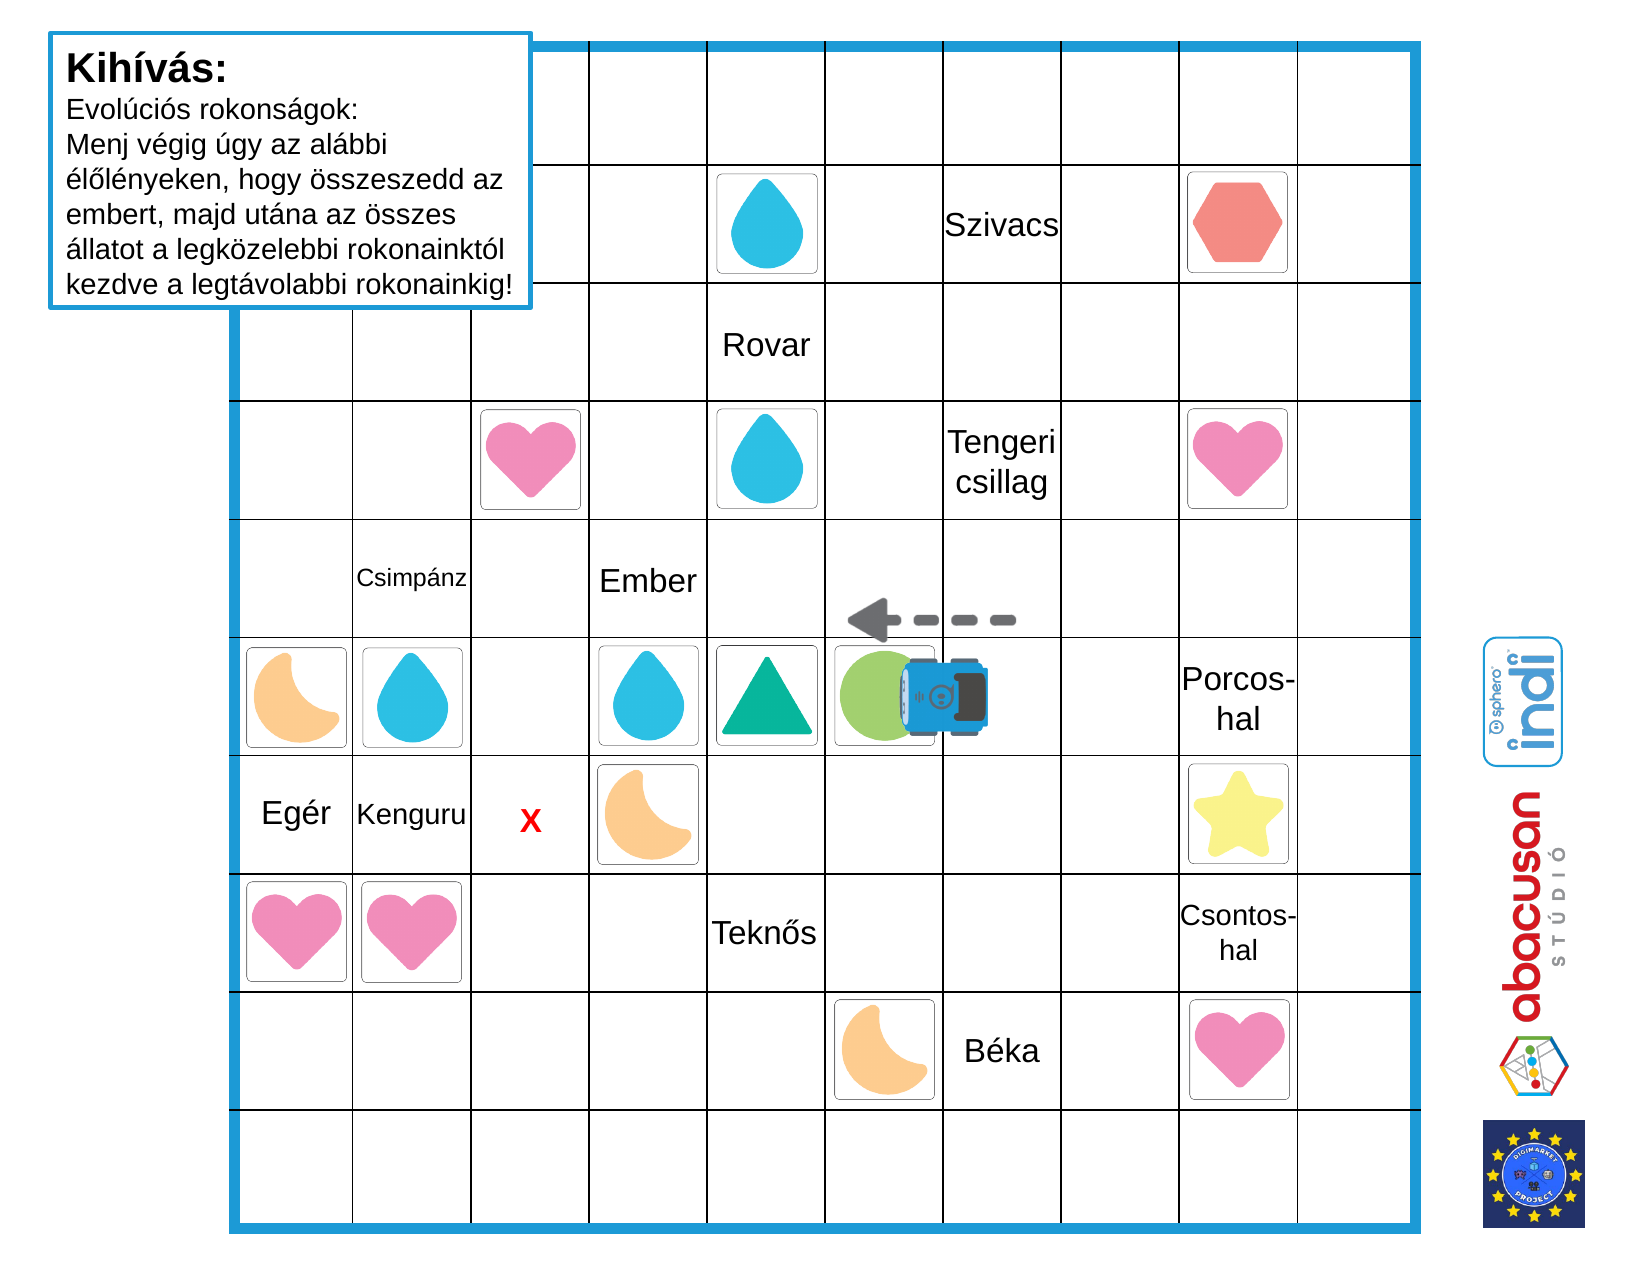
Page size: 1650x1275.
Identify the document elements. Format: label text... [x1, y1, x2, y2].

picture [1186, 408, 1288, 510]
picture [361, 881, 463, 983]
picture [1483, 1120, 1585, 1228]
picture [833, 532, 1022, 747]
picture [480, 408, 582, 510]
text_box Tengeri csillag [920, 413, 1084, 508]
picture [833, 999, 935, 1101]
picture [1490, 650, 1554, 750]
picture [246, 881, 347, 982]
text_box Rovar [706, 315, 827, 371]
text_box Egér [245, 784, 347, 839]
text_box Ember [583, 551, 713, 607]
picture [716, 408, 818, 510]
picture [1187, 762, 1289, 864]
picture [716, 173, 818, 274]
text_box Kihívás: Evolúciós rokonságok: Menj végig úgy az alábbi élőlényeken, hogy összeszedd az embert, majd utána az összes állatot a legközelebbi rokonainktól kezdve a legtávolabbi rokonainkig! [50, 32, 531, 308]
picture [597, 764, 699, 866]
text_box Csontos-hal [1164, 888, 1313, 974]
picture [716, 645, 818, 747]
picture [1188, 999, 1290, 1101]
text_box X [504, 791, 558, 847]
text_box Teknős [694, 903, 835, 959]
text_box Béka [948, 1021, 1056, 1077]
picture [1186, 171, 1288, 273]
picture [246, 646, 347, 748]
text_box Porcos- hal [1164, 649, 1313, 745]
picture [361, 646, 463, 748]
picture [1500, 793, 1569, 1095]
text_box Szivacs [928, 195, 1075, 251]
text_box Kenguru [341, 787, 483, 838]
picture [597, 645, 699, 747]
text_box Csimpánz [330, 553, 493, 599]
